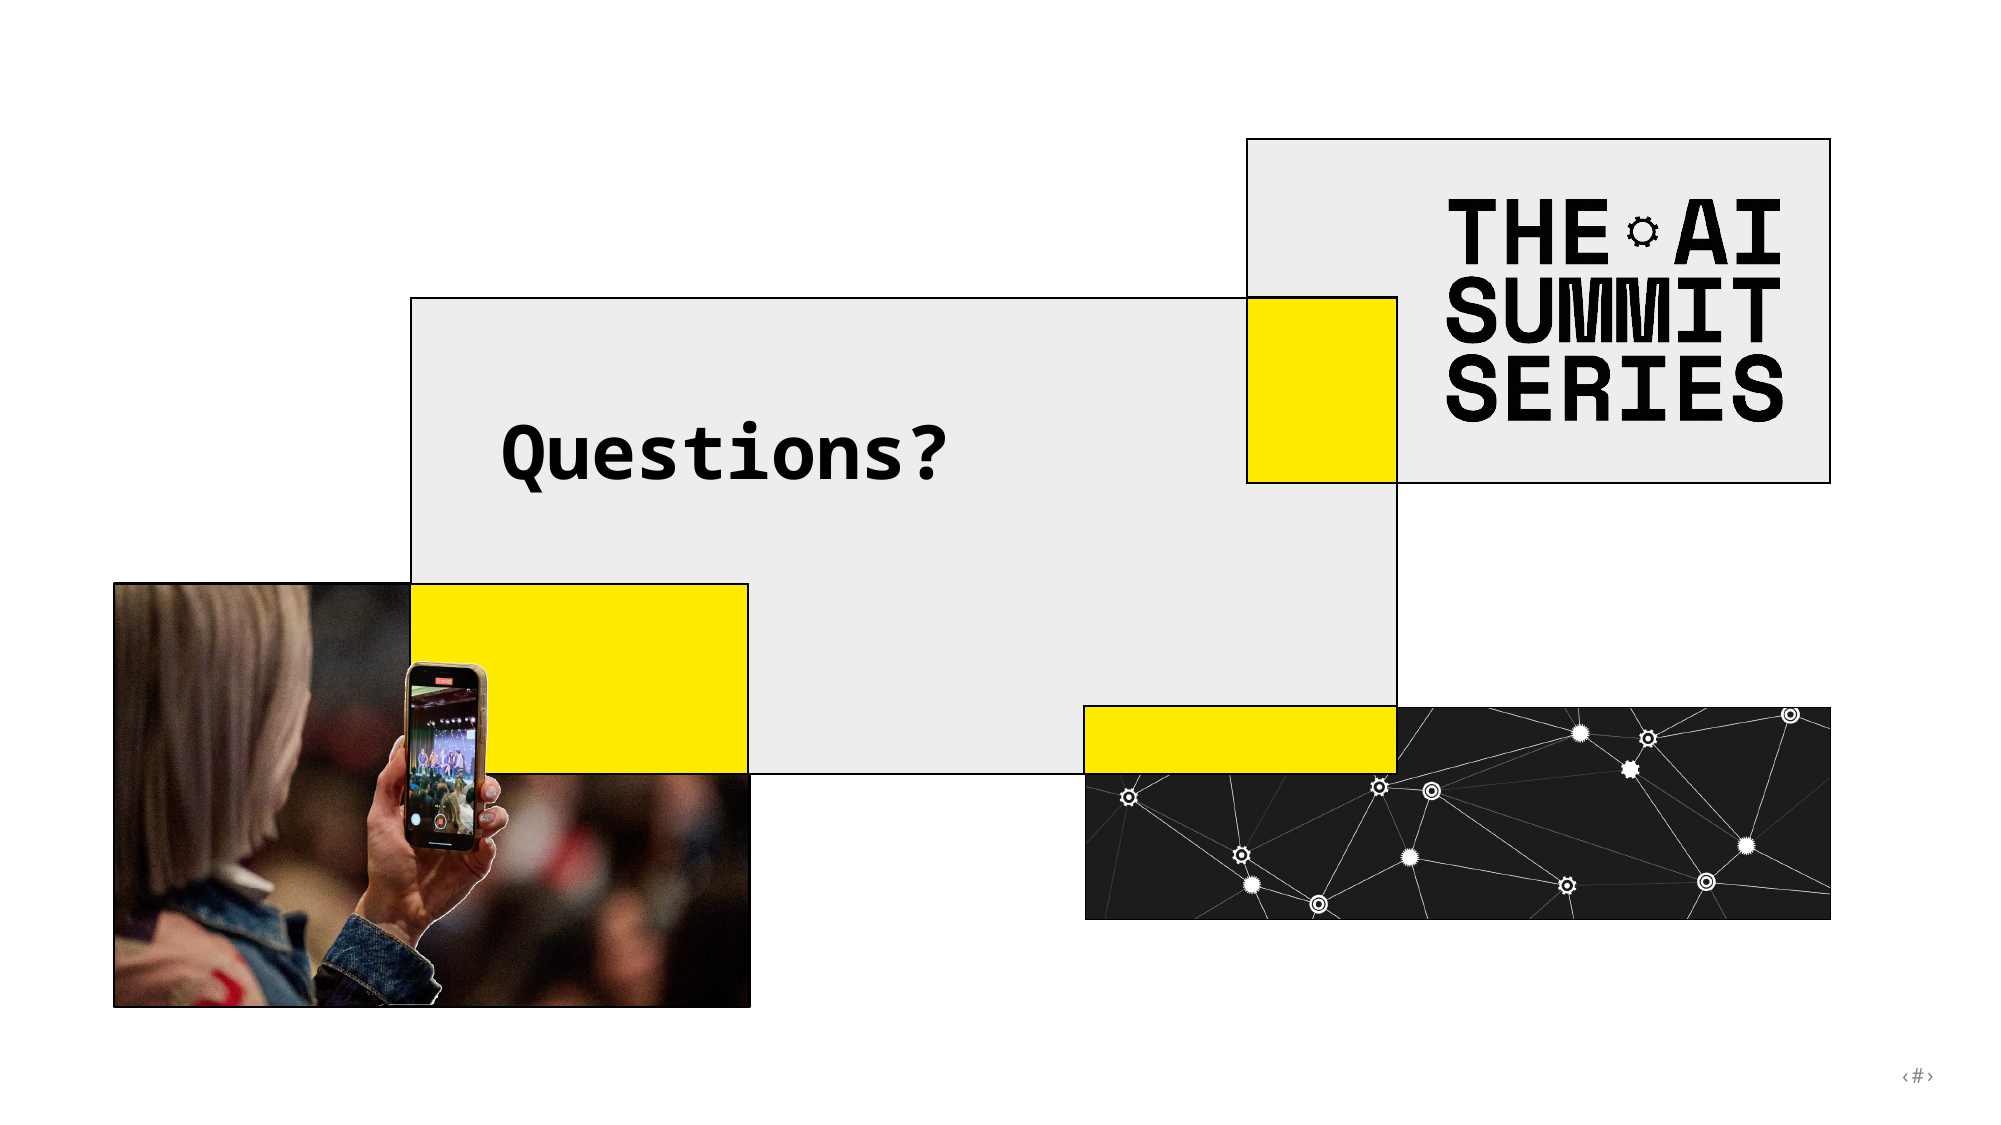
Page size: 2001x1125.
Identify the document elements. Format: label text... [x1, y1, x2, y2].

picture [1086, 708, 1830, 919]
picture [115, 585, 748, 1006]
picture [1395, 146, 1833, 474]
list Questions? [486, 397, 1035, 484]
